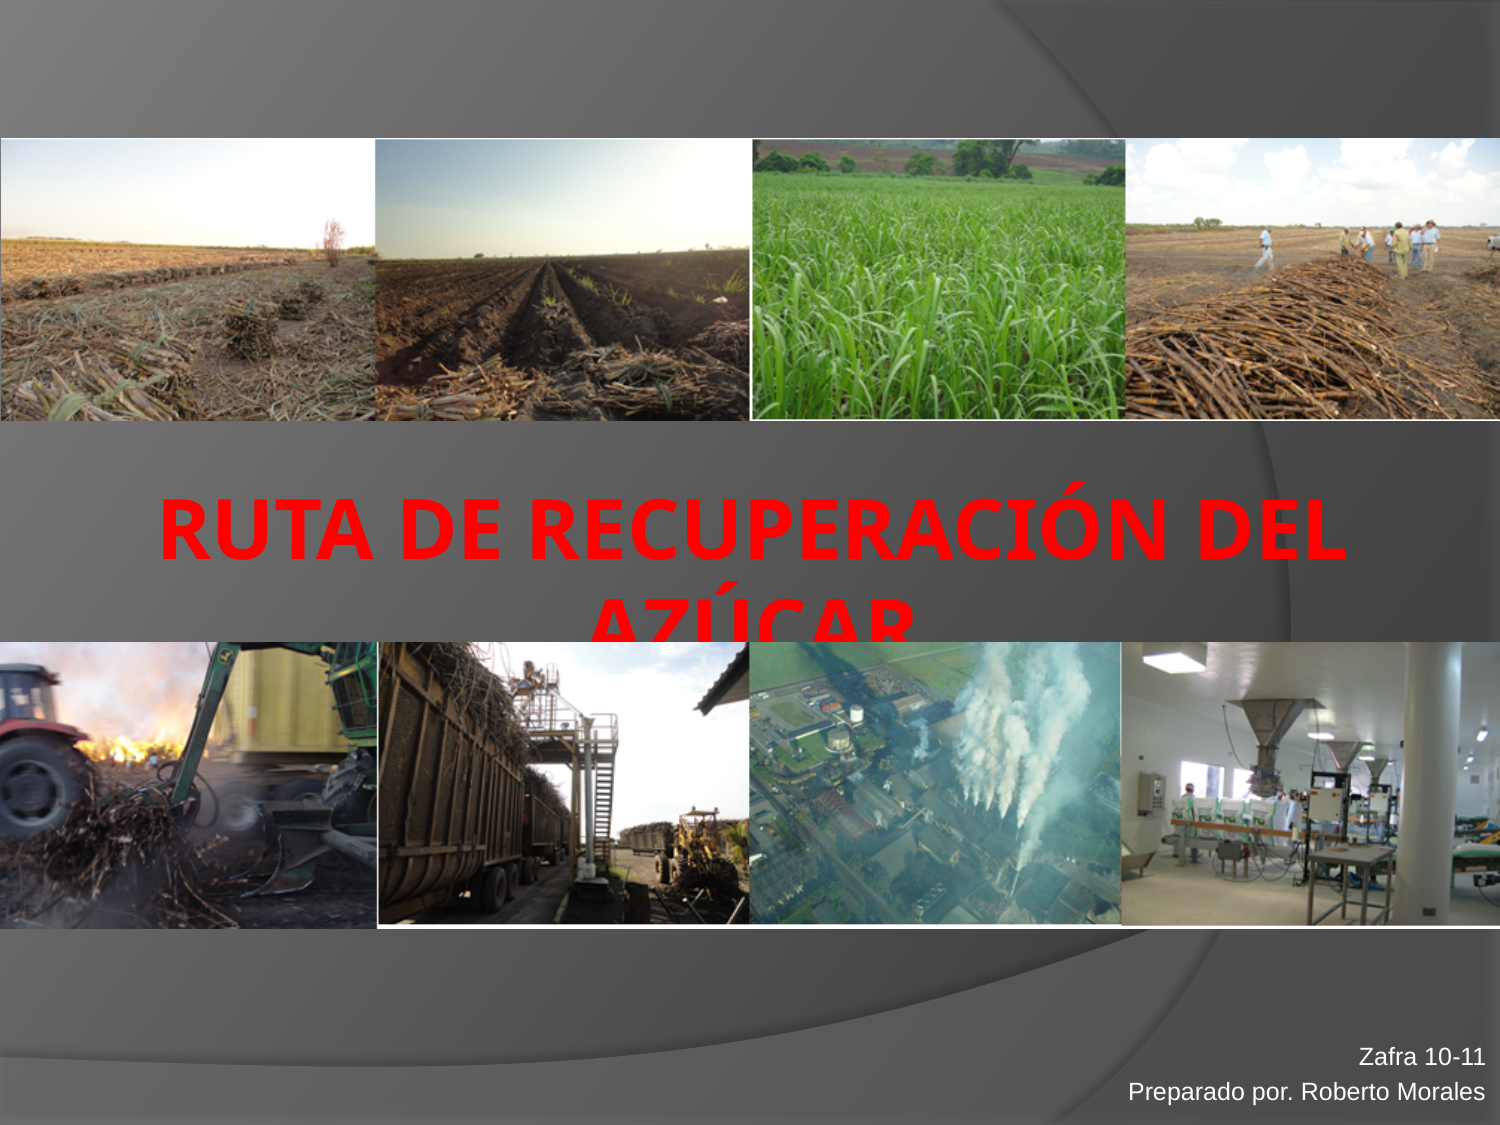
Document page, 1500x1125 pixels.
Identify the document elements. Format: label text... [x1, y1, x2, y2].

title RUTA DE RECUPERACIÓN DEL AZÚCAR [5, 468, 1500, 610]
picture [0, 642, 1500, 929]
picture [1, 137, 1500, 421]
subtitle Zafra 10-11 Preparado por. Roberto Morales [1033, 1023, 1495, 1106]
